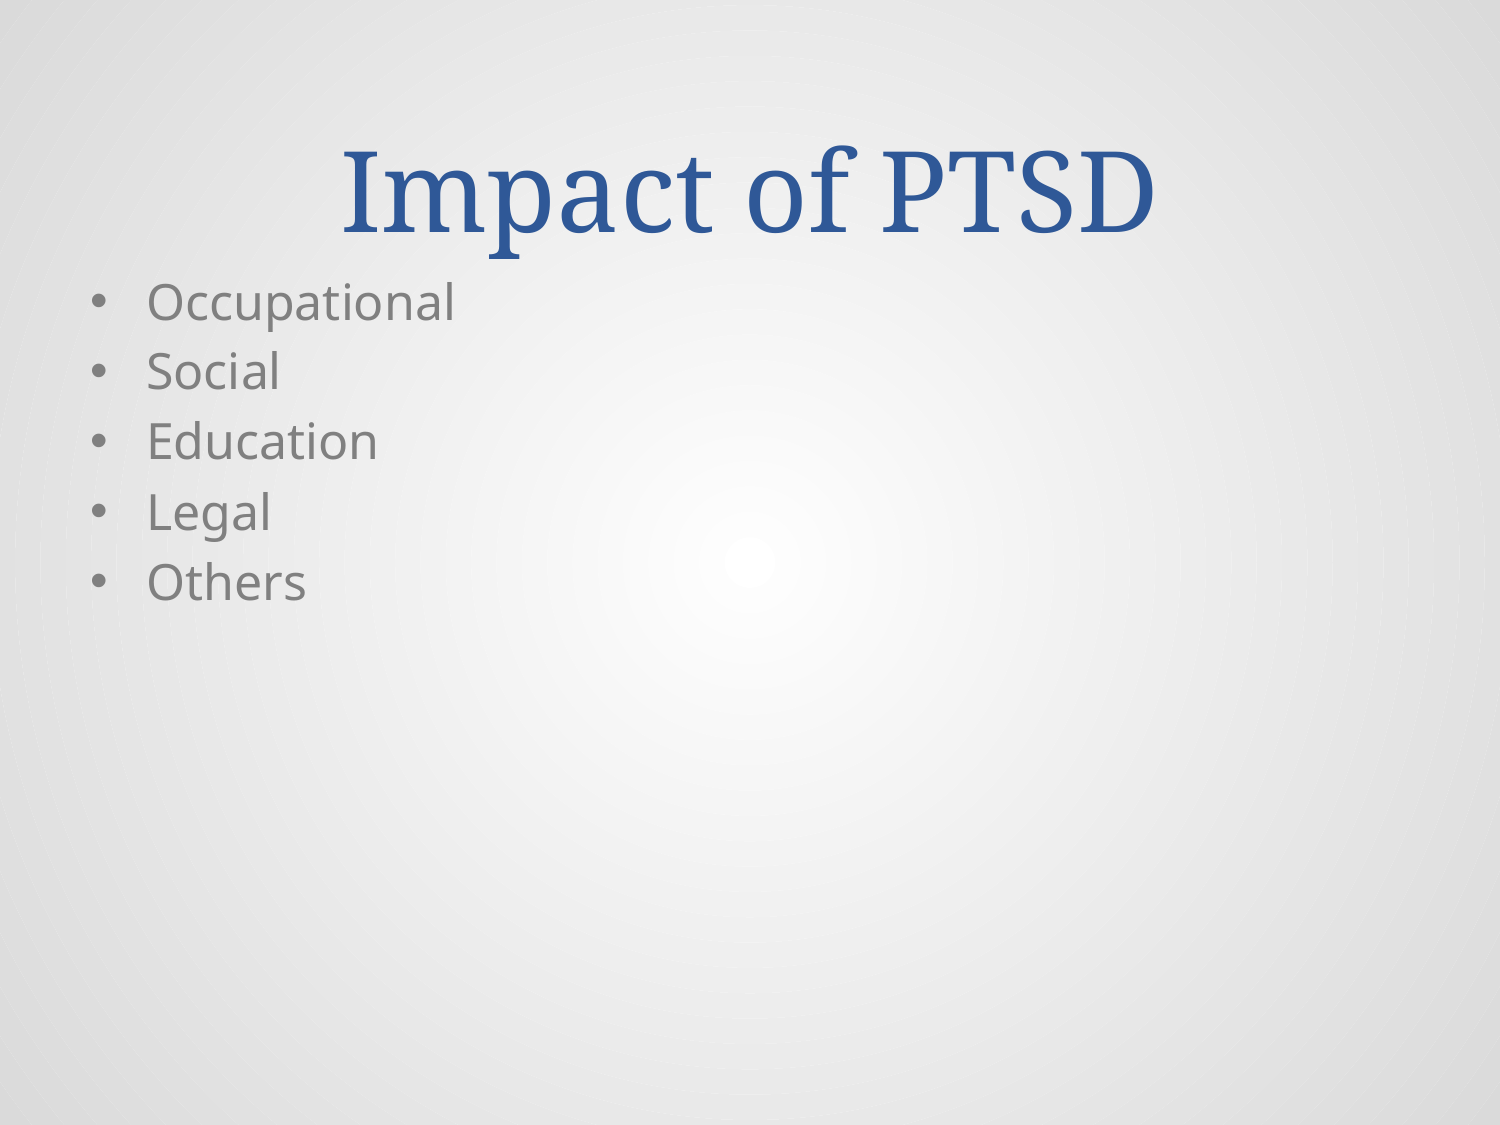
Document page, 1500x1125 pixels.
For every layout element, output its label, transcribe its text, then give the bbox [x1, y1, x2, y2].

title Impact of PTSD [75, 0, 1425, 262]
list Occupational Social Education Legal Others [75, 262, 1425, 1005]
